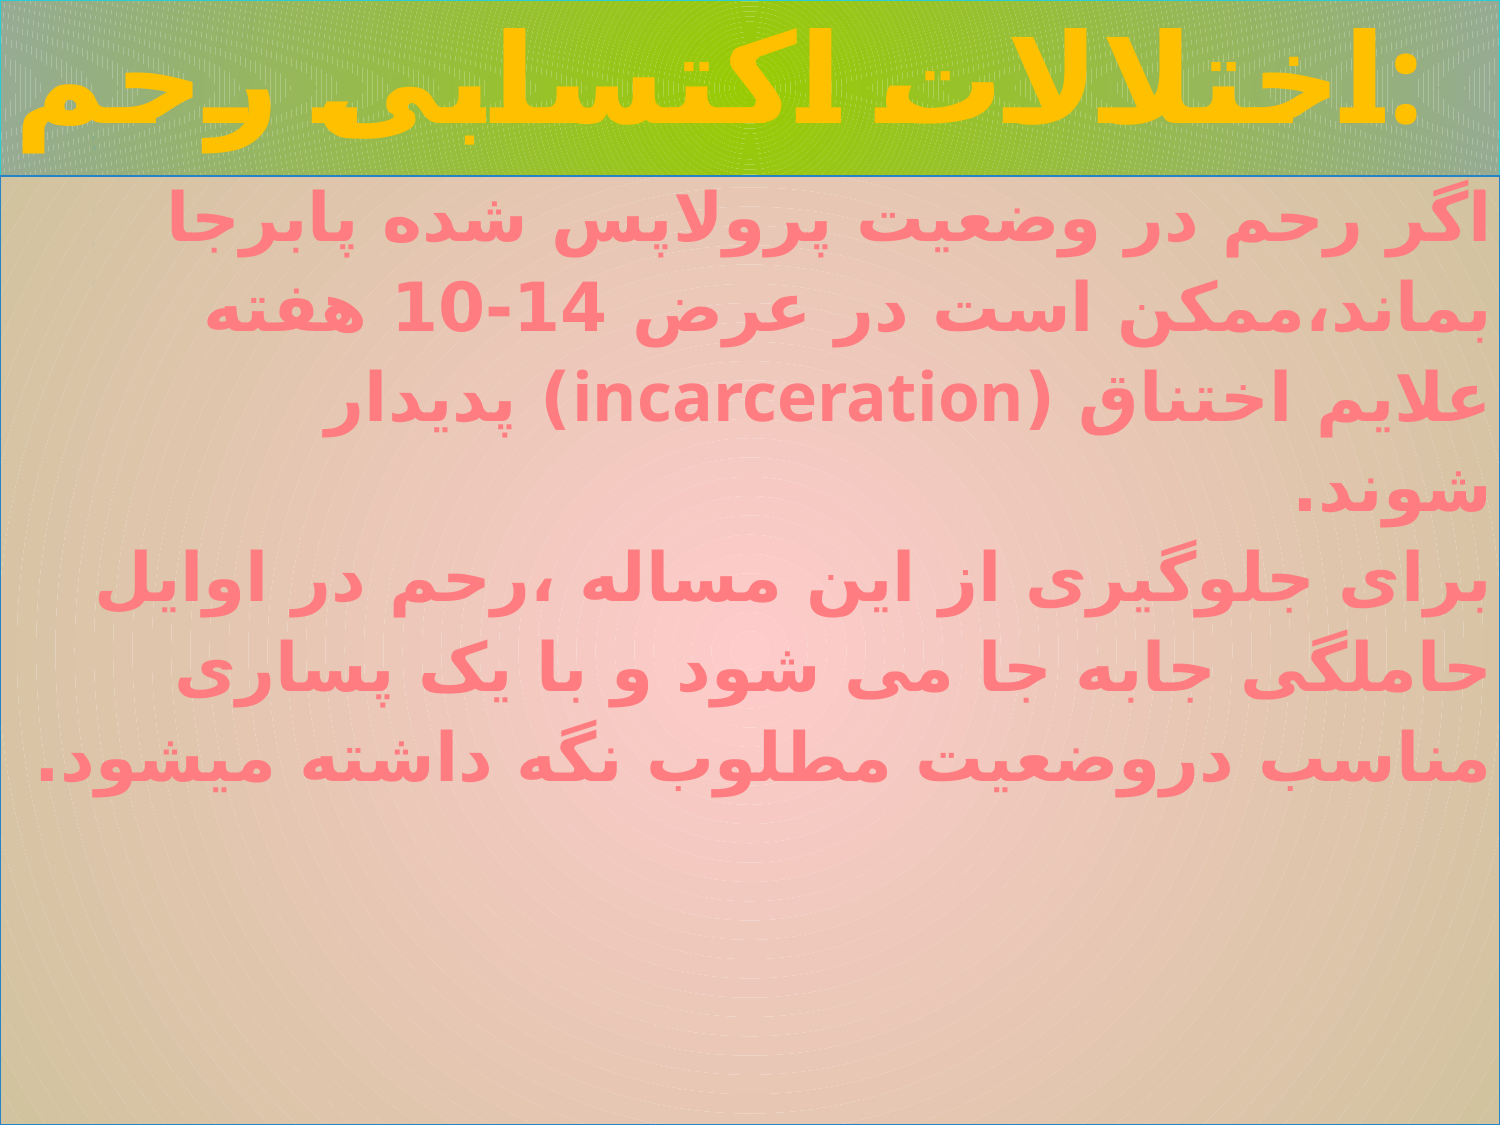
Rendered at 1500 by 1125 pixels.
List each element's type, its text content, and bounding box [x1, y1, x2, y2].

title اختلالات اکتسابی رحم: [0, 0, 1500, 175]
list اگر رحم در وضعیت پرولاپس شده پابرجا بماند،ممکن است در عرض 14-10 هفته علایم اختناق (incarceration) پدیدار شوند. برای جلوگیری از این مساله ،رحم در اوایل حاملگی جابه جا می شود و با یک پساری مناسب دروضعیت مطلوب نگه داشته میشود. [0, 175, 1500, 1125]
